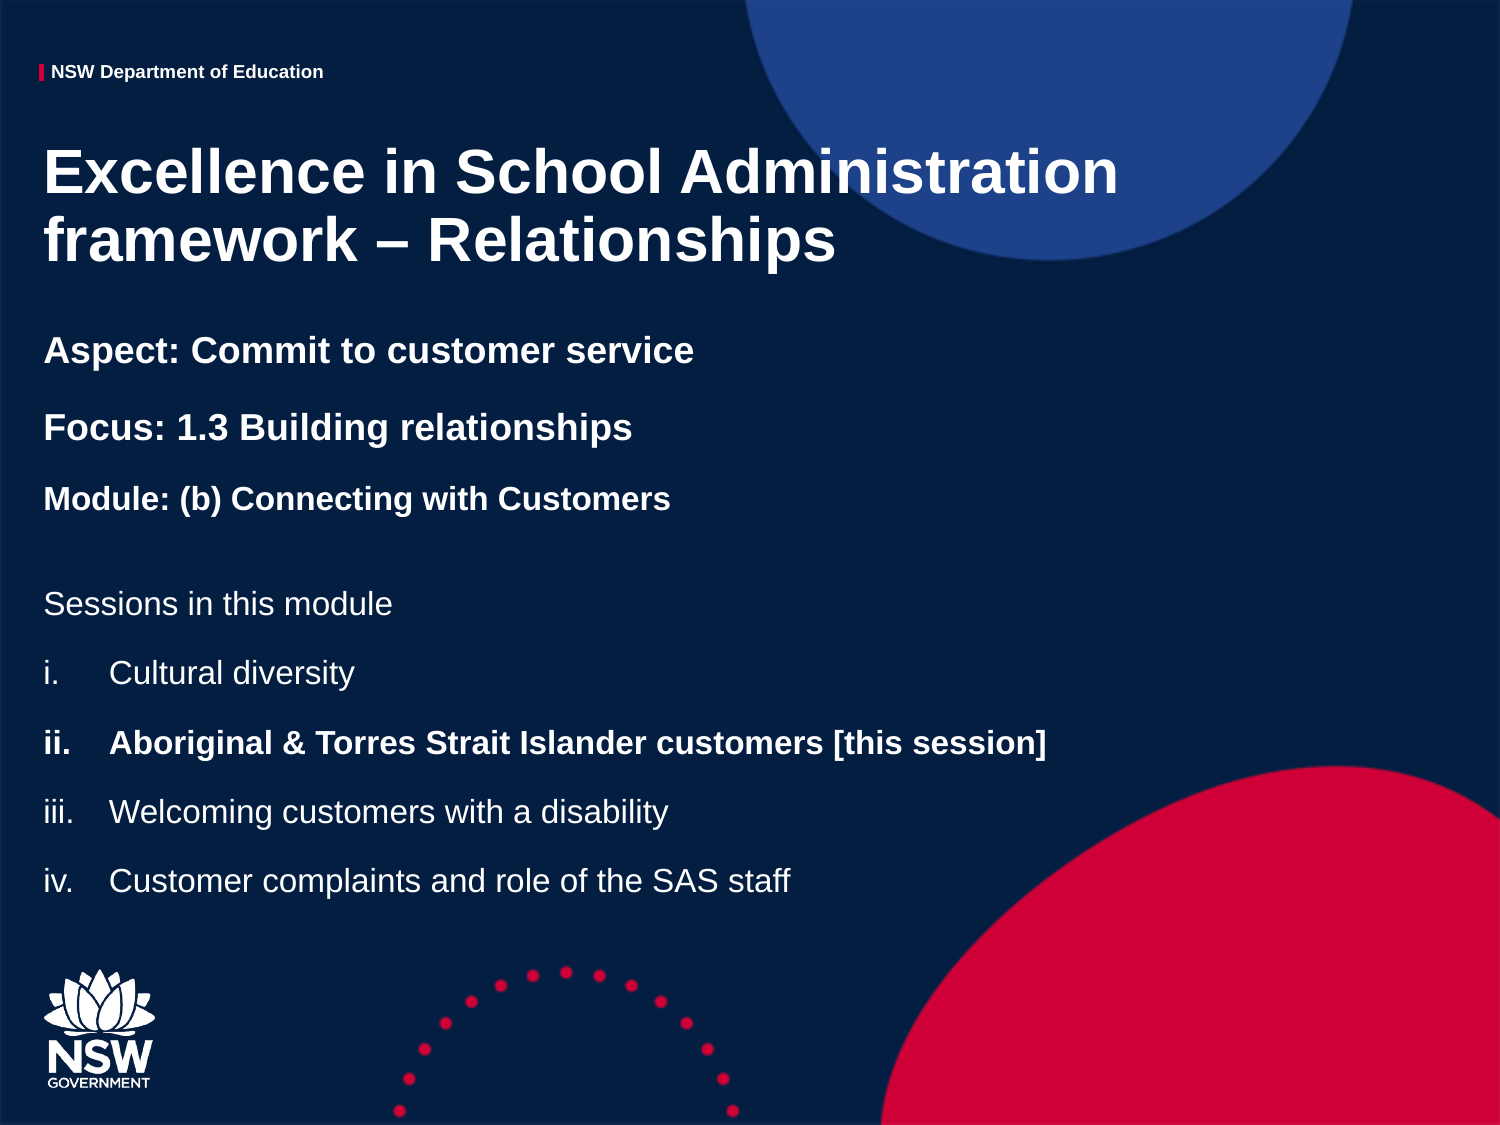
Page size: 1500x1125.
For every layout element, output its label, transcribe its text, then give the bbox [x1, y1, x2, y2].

text_box Sessions in this module Cultural diversity Aboriginal & Torres Strait Islander customers [this session] Welcoming customers with a disability Customer complaints and role of the SAS staff [43, 554, 1448, 896]
picture [0, 0, 1500, 1125]
title Excellence in School Administration framework – Relationships [43, 93, 1155, 275]
list Aspect: Commit to customer service Focus: 1.3 Building relationships Module: (b) Connecting with Customers [43, 296, 910, 554]
